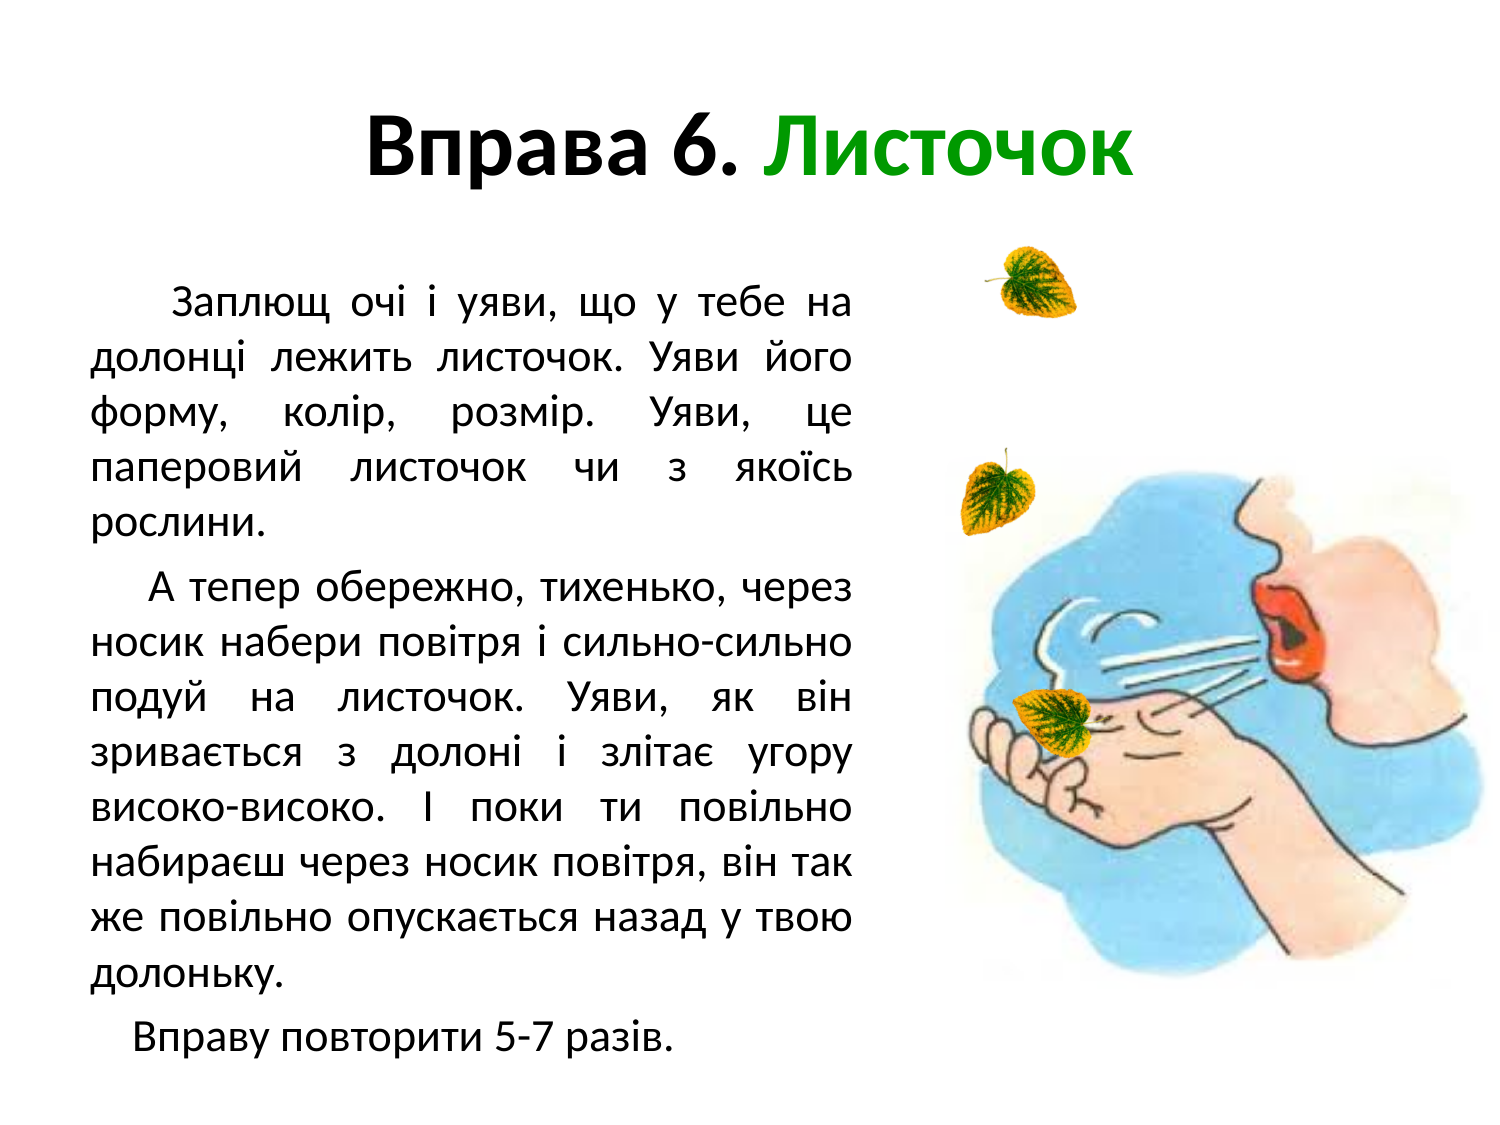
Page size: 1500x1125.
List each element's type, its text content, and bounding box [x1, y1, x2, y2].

title Вправа 6. Листочок [75, 45, 1425, 233]
picture [941, 433, 1500, 990]
list Заплющ очі і уяви, що у тебе на долонці лежить листочок. Уяви його форму, колір, розмір. Уяви, це паперовий листочок чи з якоїсь рослини. А тепер обережно, тихенько, через носик набери повітря і сильно-сильно подуй на листочок. Уяви, як він зривається з долоні і злітає угору високо-високо. І поки ти повільно набираєш через носик повітря, він так же повільно опускається назад у твою долоньку. Вправу повторити 5-7 разів. [75, 262, 869, 1071]
picture [972, 232, 1092, 336]
